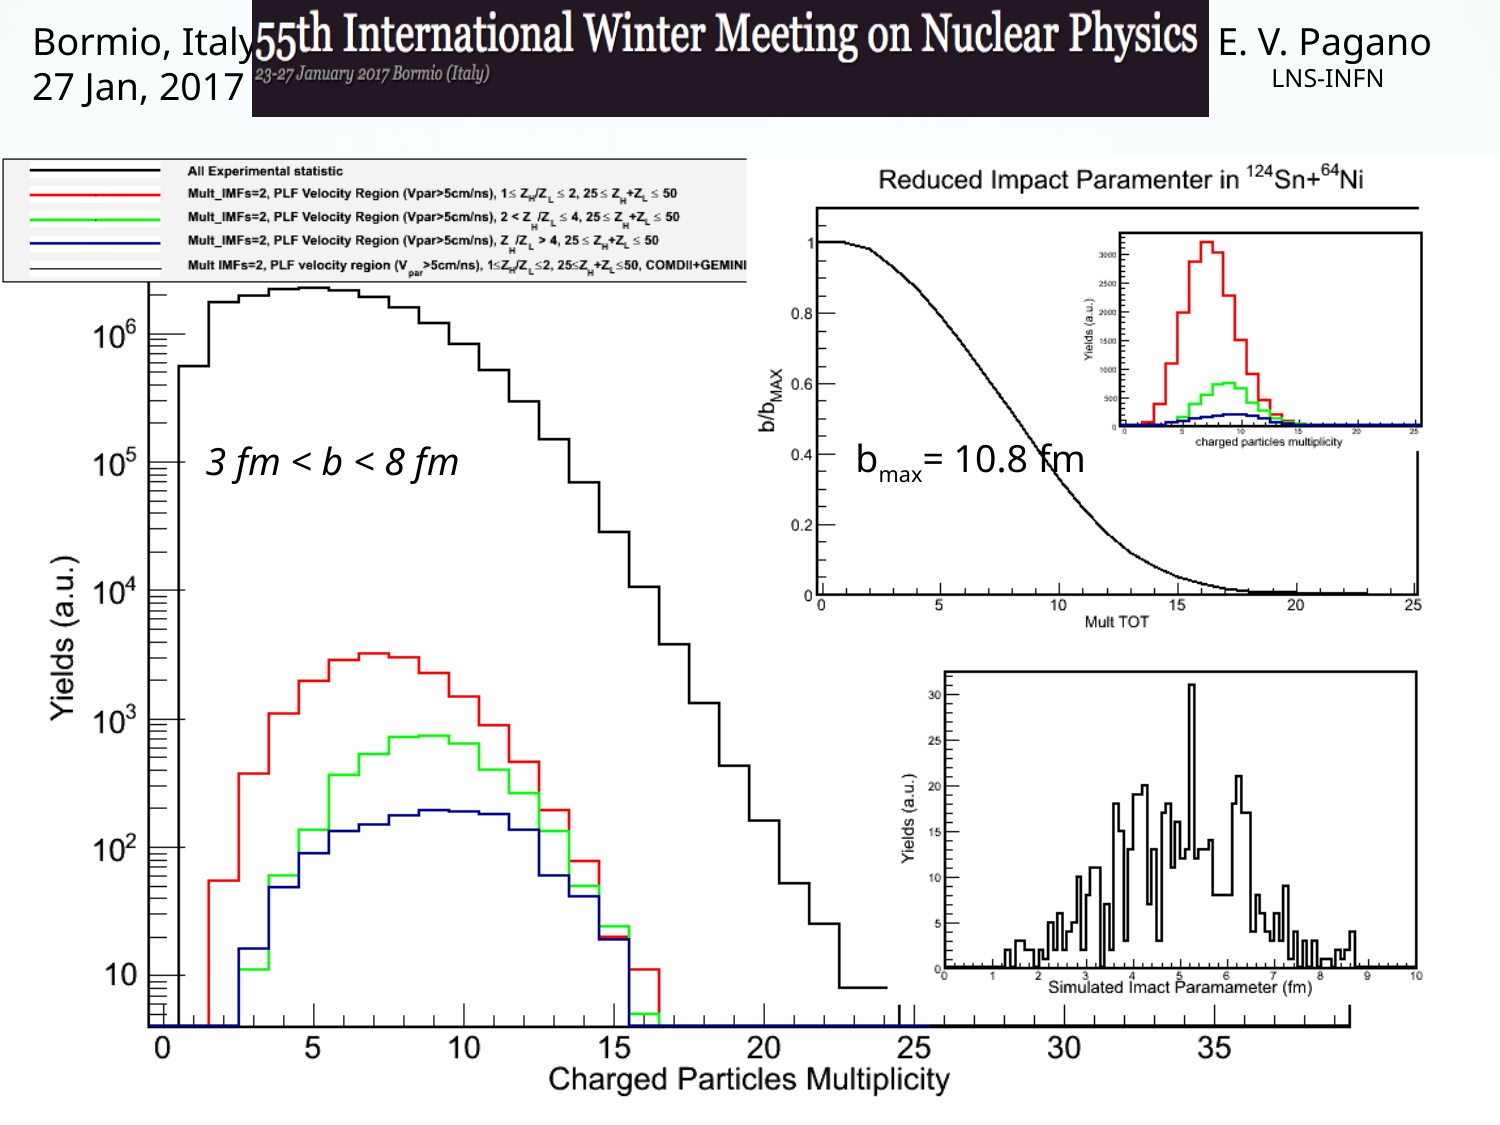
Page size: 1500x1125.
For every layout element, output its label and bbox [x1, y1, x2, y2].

text_box [11, 0, 1450, 118]
text_box [186, 427, 1114, 492]
picture [0, 155, 1500, 1125]
